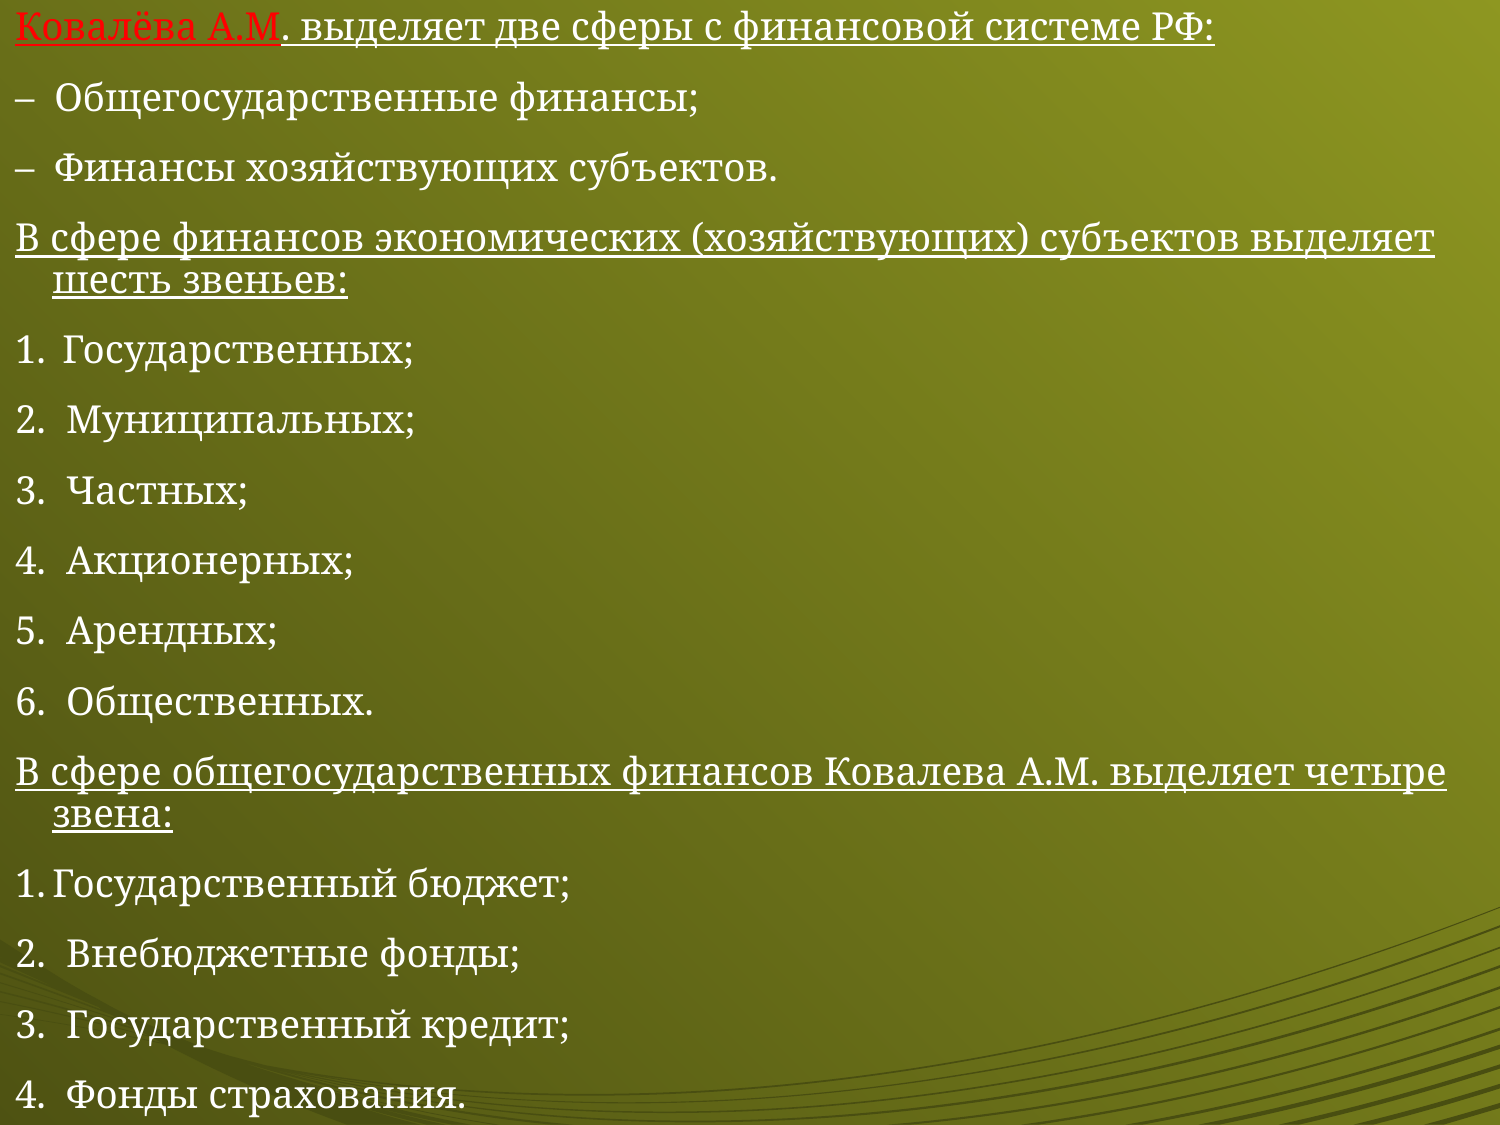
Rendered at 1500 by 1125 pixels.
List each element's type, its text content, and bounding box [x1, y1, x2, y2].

list Ковалёва А.М. выделяет две сферы с финансовой системе РФ: – Общегосударственные финансы; – Финансы хозяйствующих субъектов. В сфере финансов экономических (хозяйствующих) субъектов выделяет шесть звеньев: 1. Государственных; 2. Муниципальных; 3. Частных; 4. Акционерных; 5. Арендных; 6. Общественных. В сфере общегосударственных финансов Ковалева А.М. выделяет четыре звена: 1. Государственный бюджет; 2. Внебюджетные фонды; 3. Государственный кредит; 4. Фонды страхования. [0, 0, 1500, 1125]
